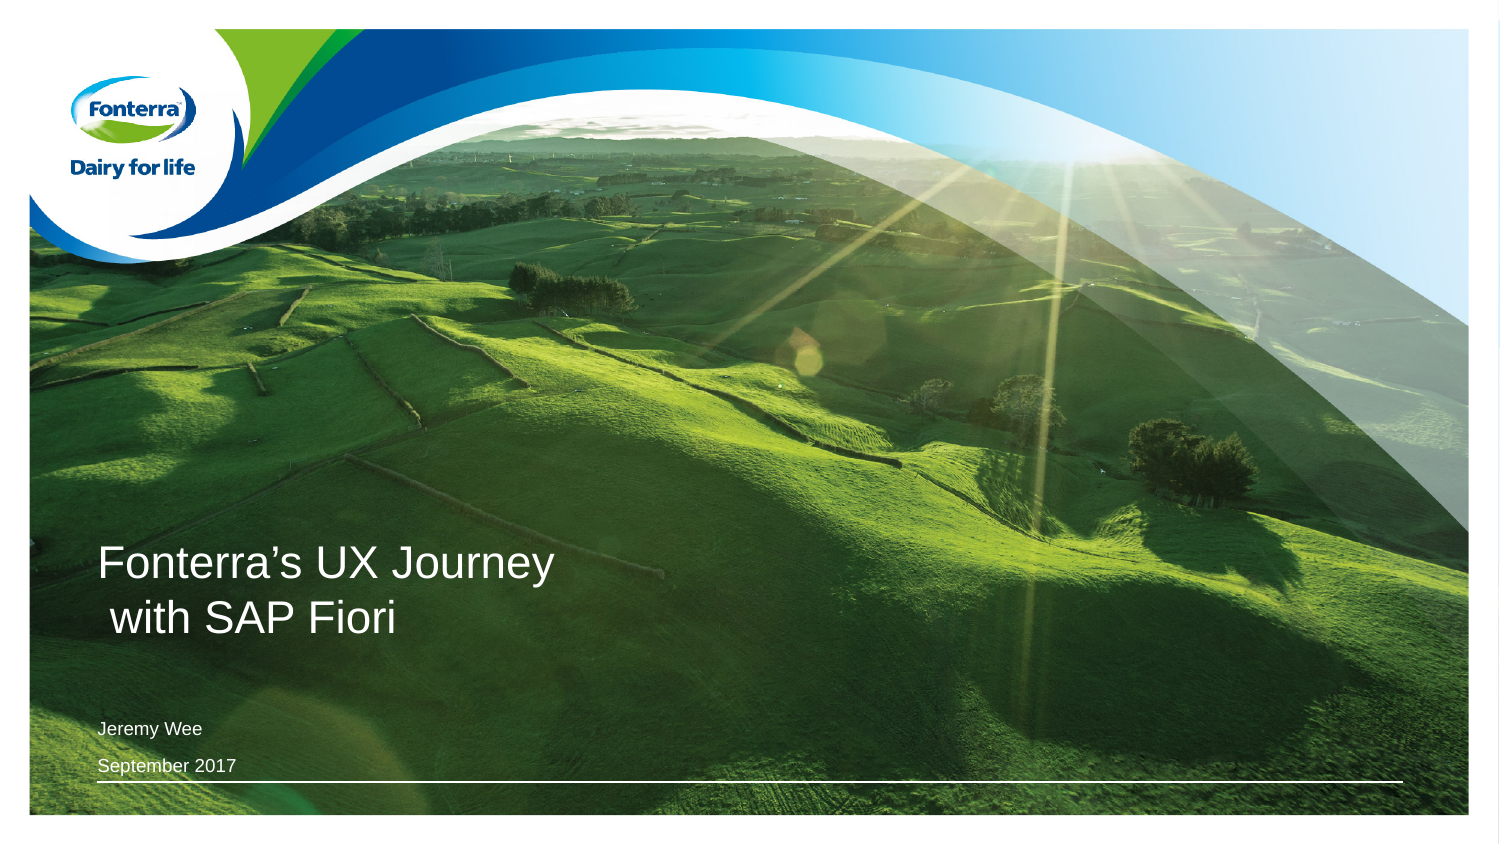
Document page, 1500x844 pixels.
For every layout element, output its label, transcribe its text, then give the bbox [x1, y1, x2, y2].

picture [0, 0, 1500, 844]
list Jeremy Wee September 2017 [97, 716, 751, 777]
title Fonterra’s UX Journey with SAP Fiori [97, 461, 751, 643]
